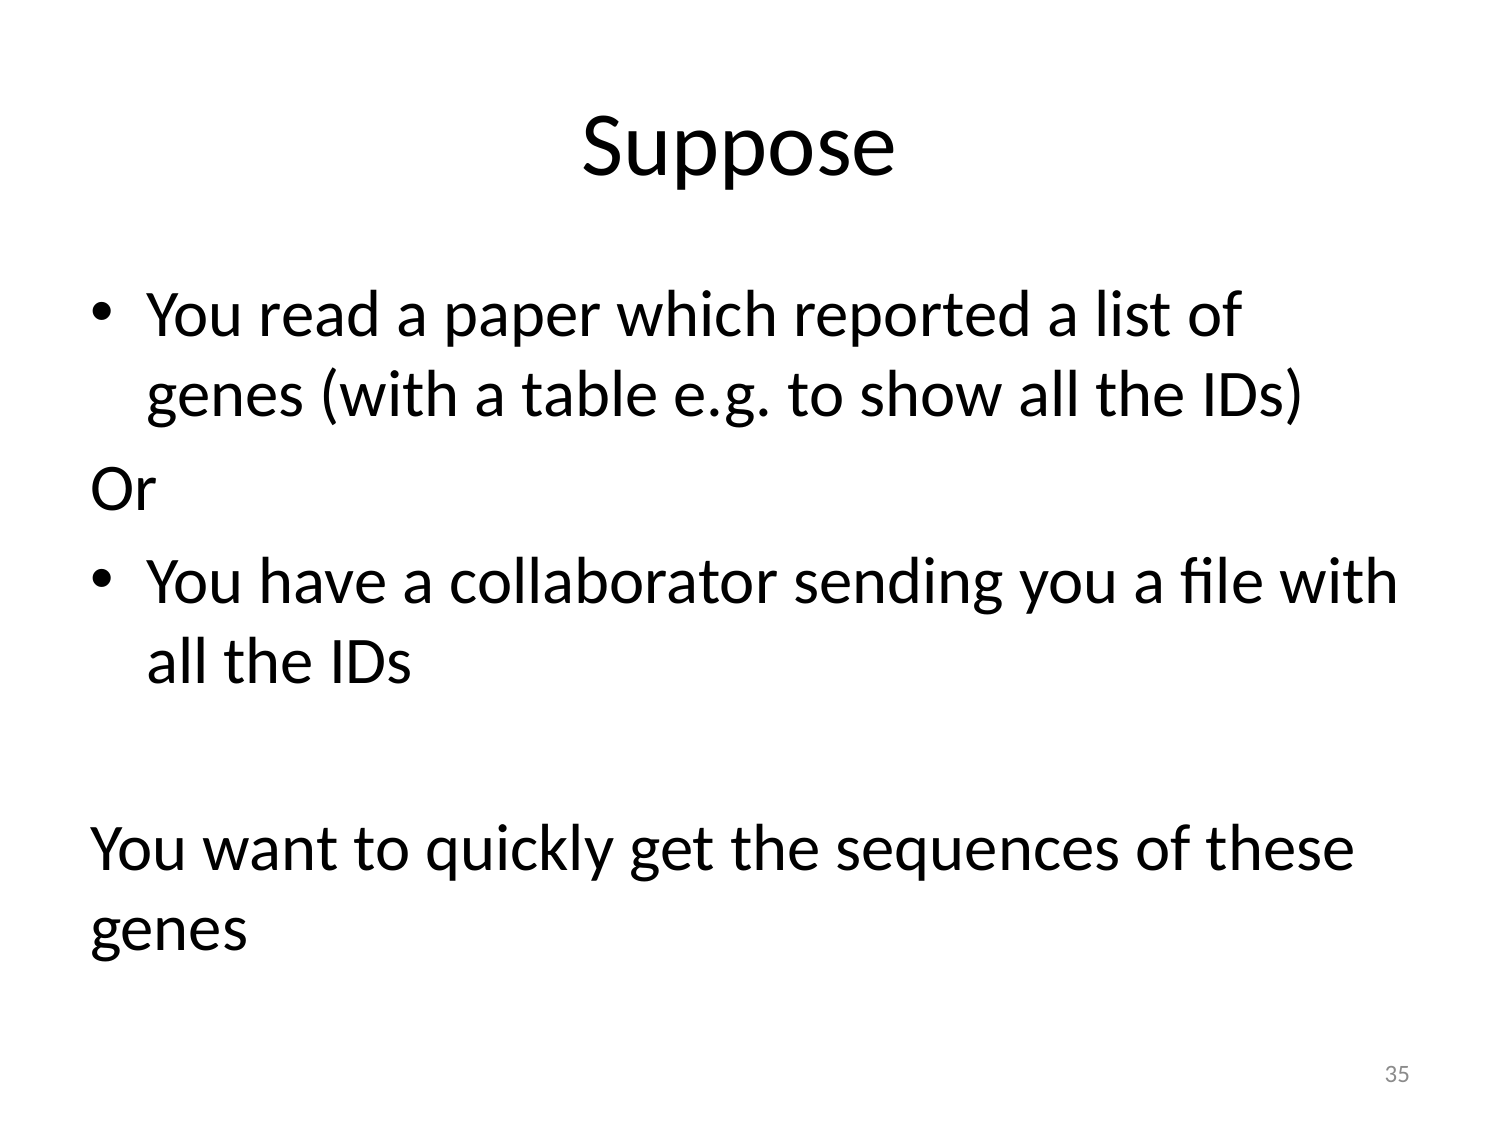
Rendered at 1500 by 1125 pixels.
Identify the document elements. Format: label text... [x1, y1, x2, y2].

title Suppose [75, 45, 1425, 233]
list You read a paper which reported a list of genes (with a table e.g. to show all the IDs) Or You have a collaborator sending you a file with all the IDs You want to quickly get the sequences of these genes [75, 262, 1425, 1005]
slide_number 35 [1074, 1042, 1425, 1103]
